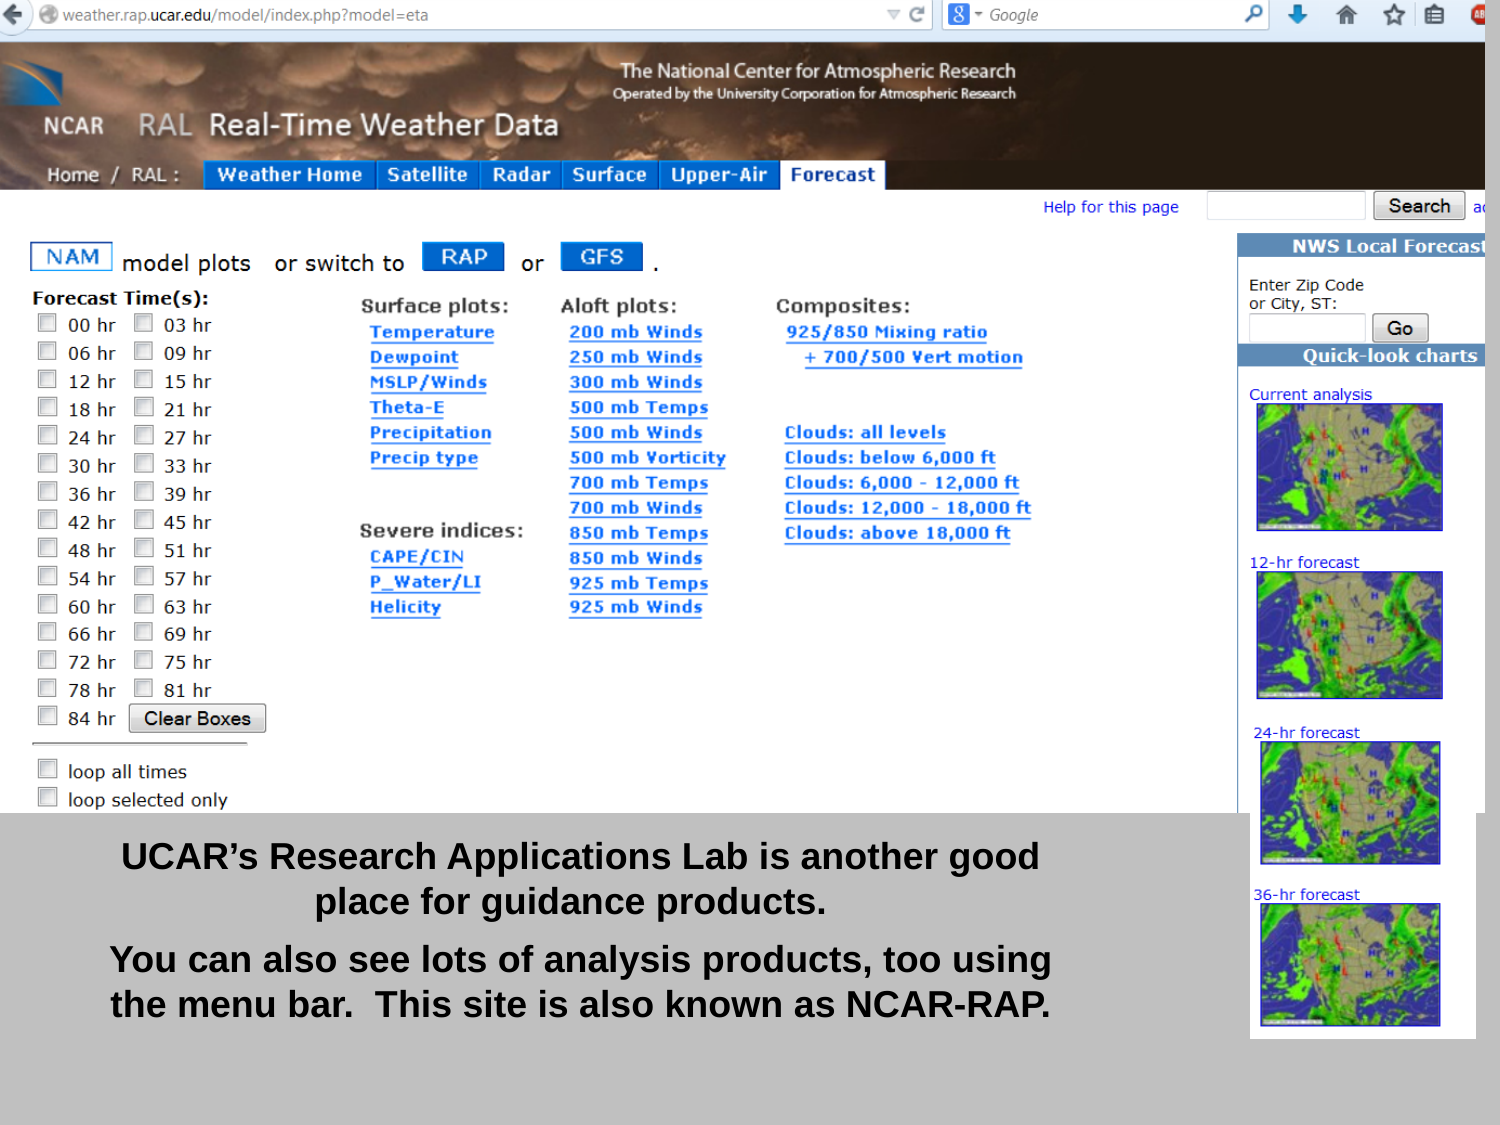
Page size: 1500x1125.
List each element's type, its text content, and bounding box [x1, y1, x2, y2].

text_box UCAR’s Research Applications Lab is another good place for guidance products. You can also see lots of analysis products, too using the menu bar. This site is also known as NCAR-RAP. [75, 824, 1088, 1033]
picture [0, 0, 1485, 1040]
